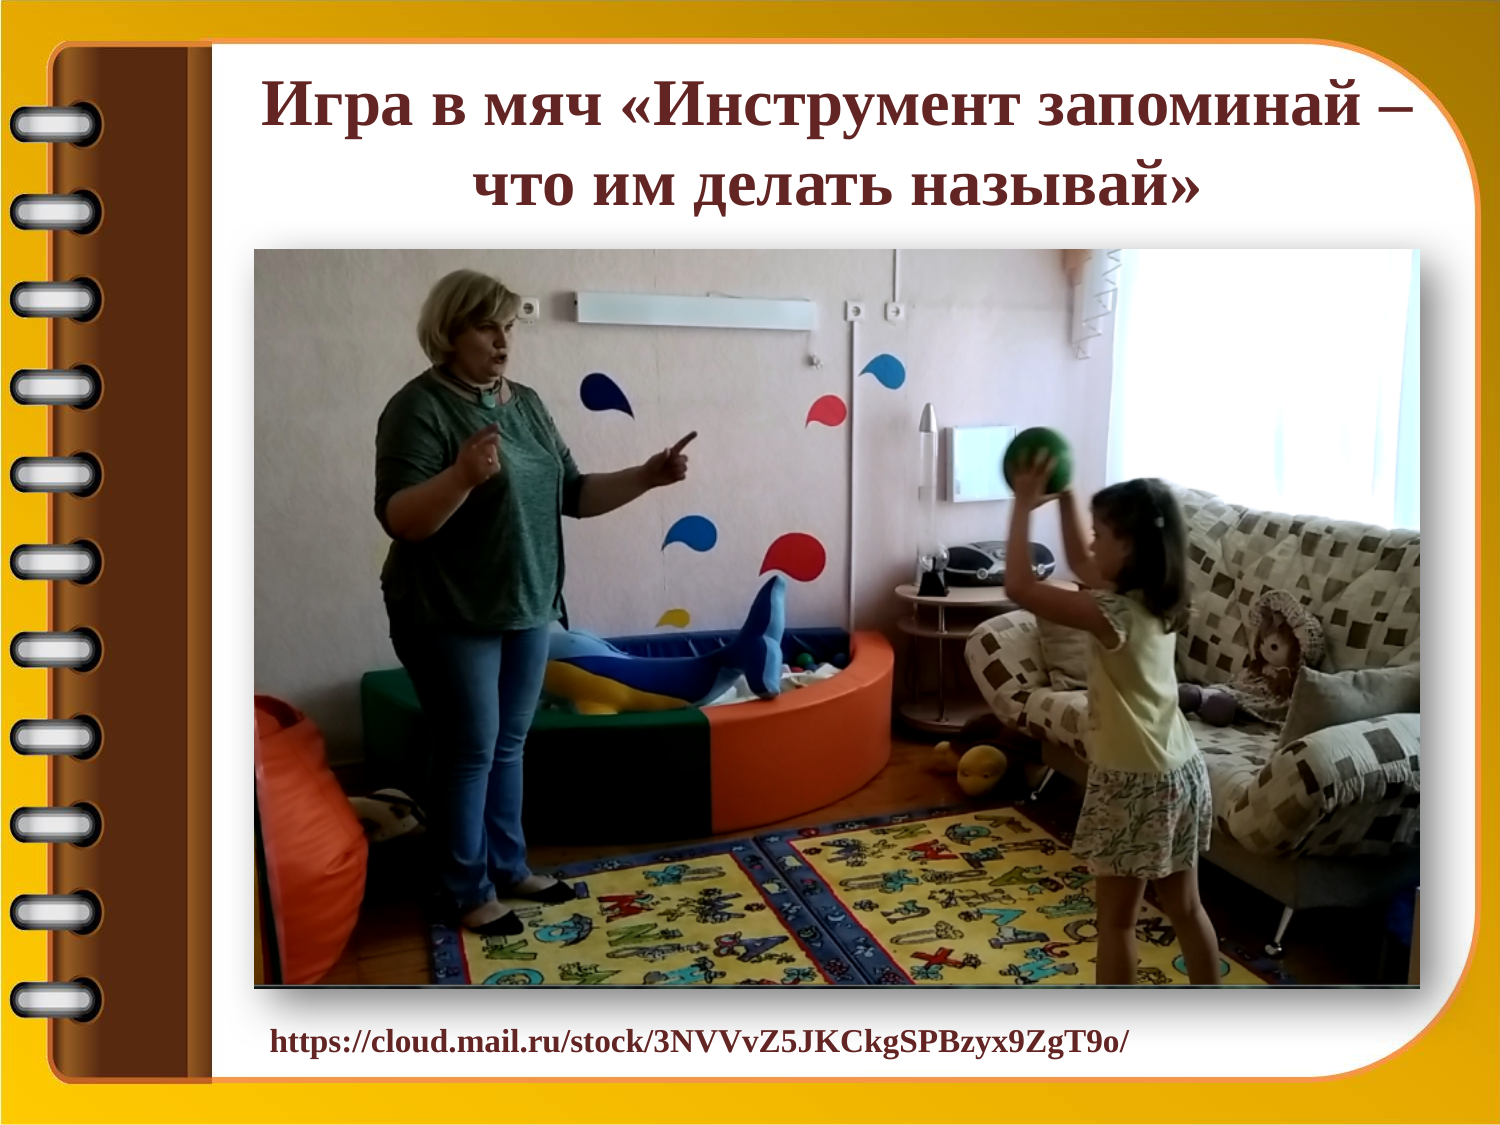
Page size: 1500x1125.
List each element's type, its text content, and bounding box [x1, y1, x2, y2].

text_box https://cloud.mail.ru/stock/3NVVvZ5JKCkgSPBzyx9ZgT9o/ [254, 1011, 1283, 1066]
title Игра в мяч «Инструмент запоминай – что им делать называй» [210, 45, 1465, 233]
picture [0, 0, 1500, 1125]
